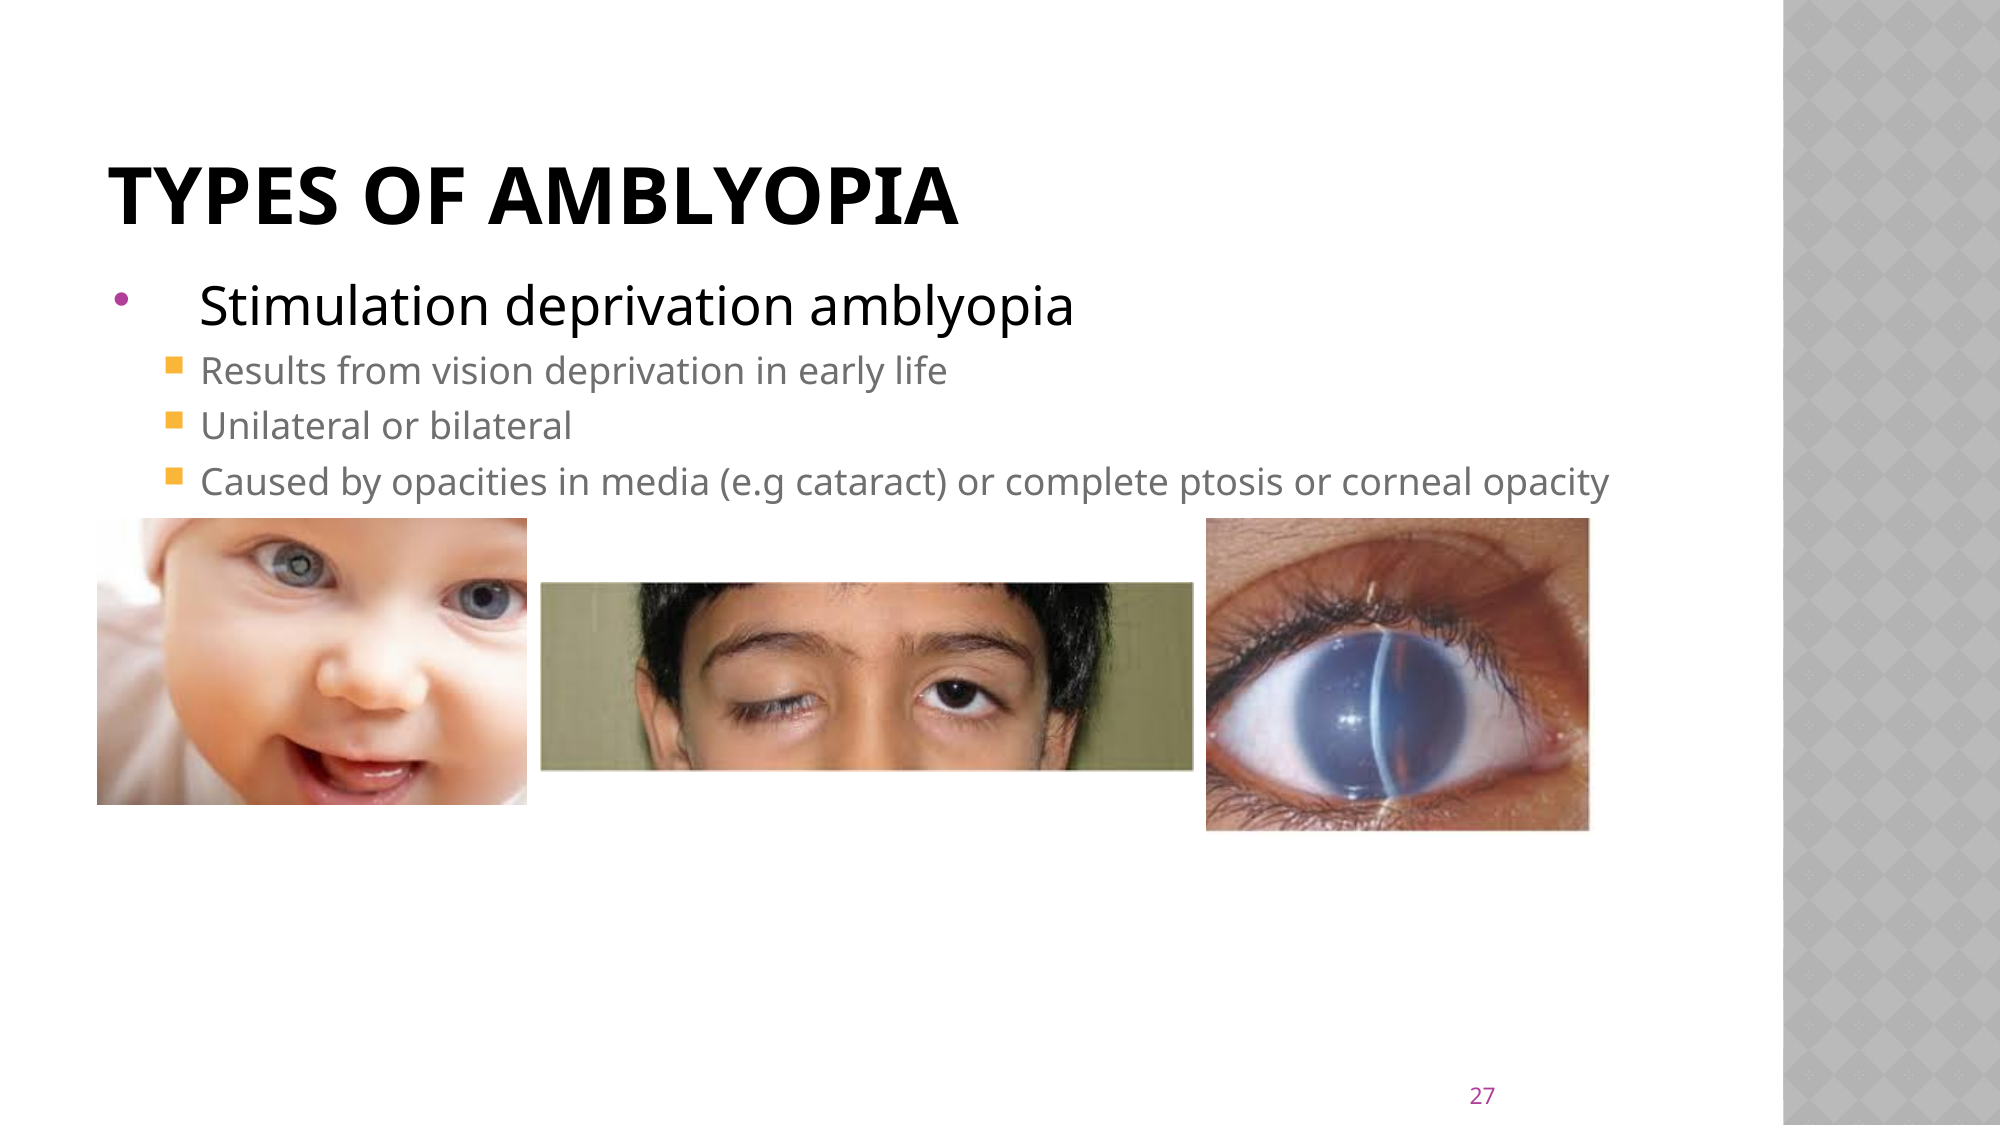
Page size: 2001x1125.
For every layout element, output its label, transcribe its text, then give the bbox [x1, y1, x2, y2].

picture [539, 582, 1194, 773]
slide_number 27 [1367, 1075, 1496, 1113]
slide_number 40 [534, 518, 1600, 846]
picture [1206, 518, 1595, 837]
list Stimulation deprivation amblyopia Results from vision deprivation in early life Unilateral or bilateral Caused by opacities in media (e.g cataract) or complete ptosis or corneal opacity [99, 264, 1684, 1059]
picture [96, 518, 528, 805]
title Types of Amblyopia [99, 52, 1684, 240]
